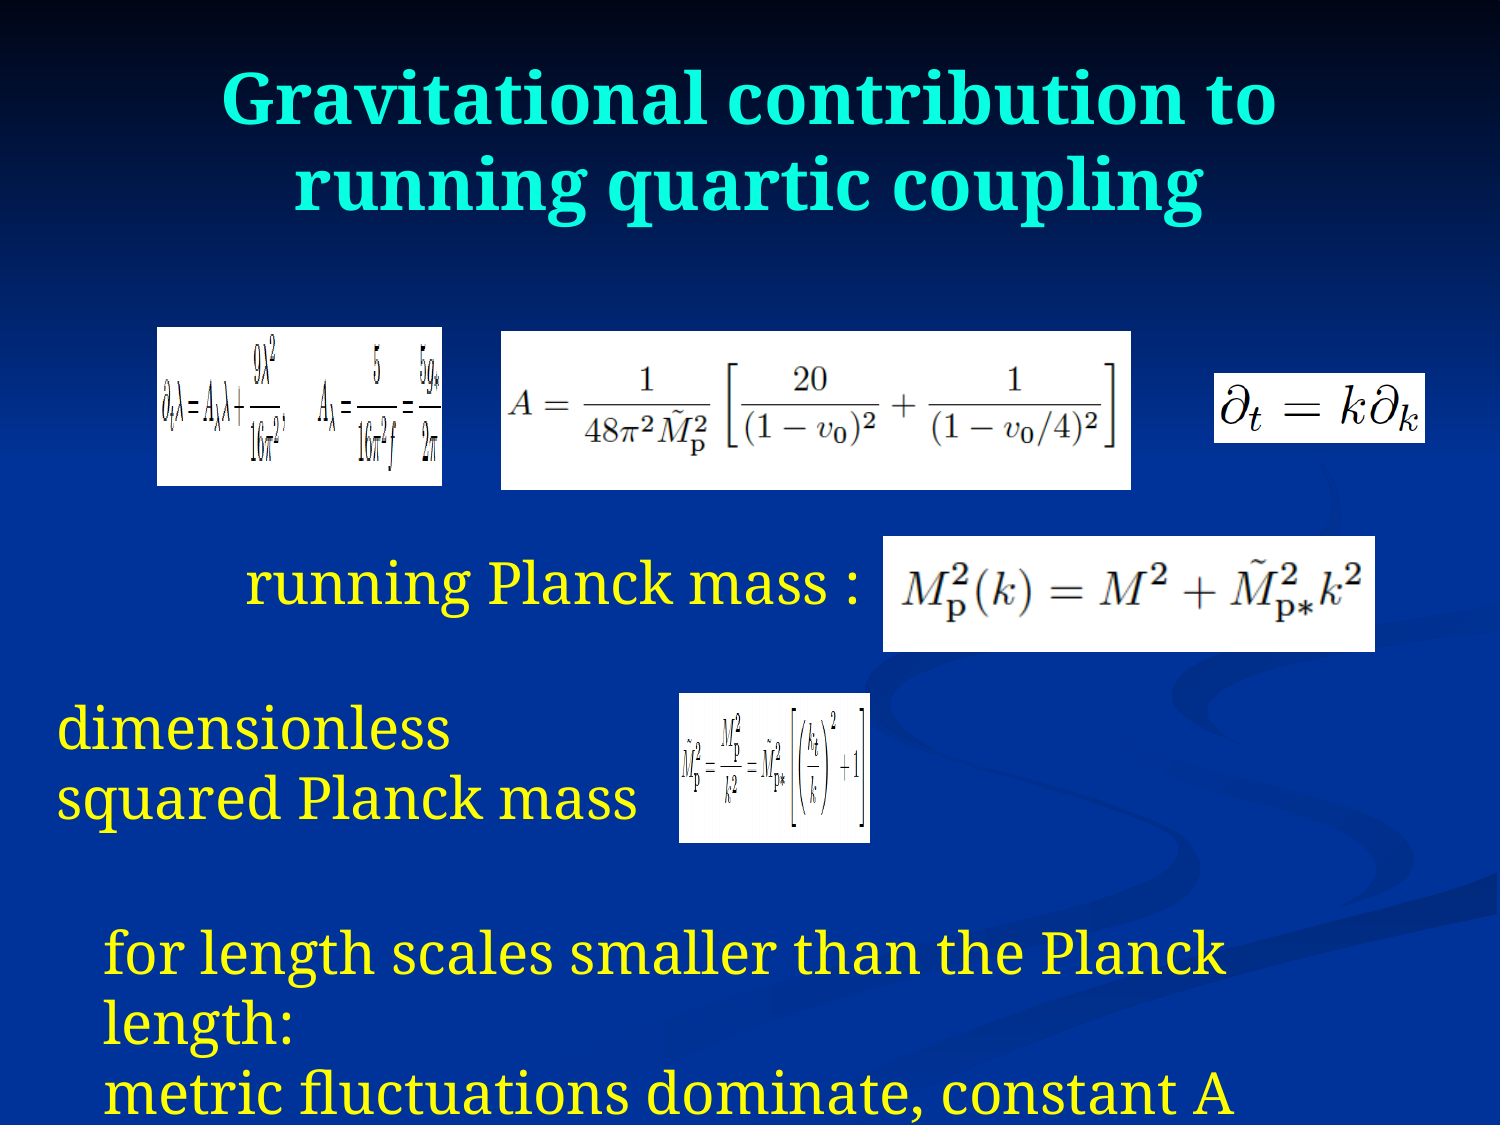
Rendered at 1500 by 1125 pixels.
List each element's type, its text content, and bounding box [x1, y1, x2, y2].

picture [157, 326, 442, 486]
picture [883, 536, 1375, 652]
text_box dimensionless squared Planck mass [41, 683, 715, 839]
picture [678, 693, 871, 844]
text_box for length scales smaller than the Planck length: metric fluctuations dominate, constant A [88, 909, 1376, 1125]
title Gravitational contribution to running quartic coupling [74, 44, 1426, 234]
picture [501, 331, 1132, 491]
picture [1213, 373, 1426, 443]
text_box running Planck mass : [230, 538, 883, 624]
